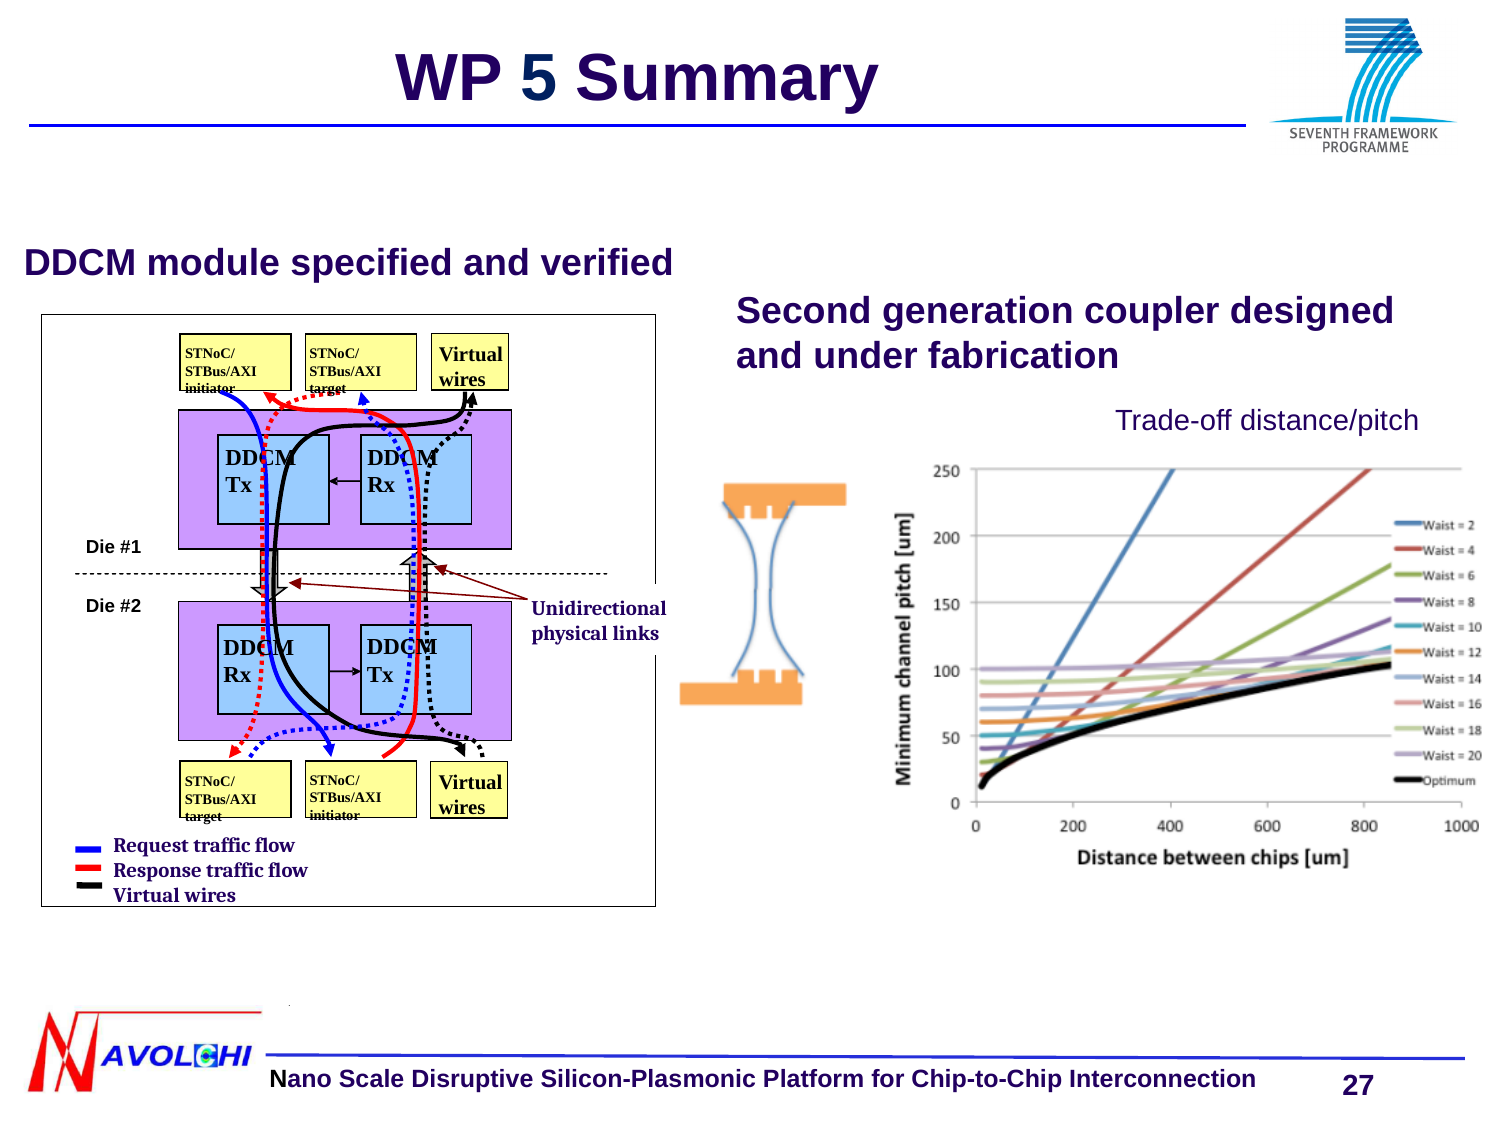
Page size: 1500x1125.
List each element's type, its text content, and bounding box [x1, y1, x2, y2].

text_box Second generation coupler designed and under fabrication [721, 278, 1487, 384]
picture [1269, 18, 1458, 155]
picture [678, 457, 1492, 894]
title WP 5 Summary [29, 30, 1247, 131]
picture [3, 1005, 290, 1101]
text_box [41, 314, 715, 907]
text_box DDCM module specified and verified [9, 230, 690, 290]
text_box Trade-off distance/pitch [1100, 393, 1435, 444]
